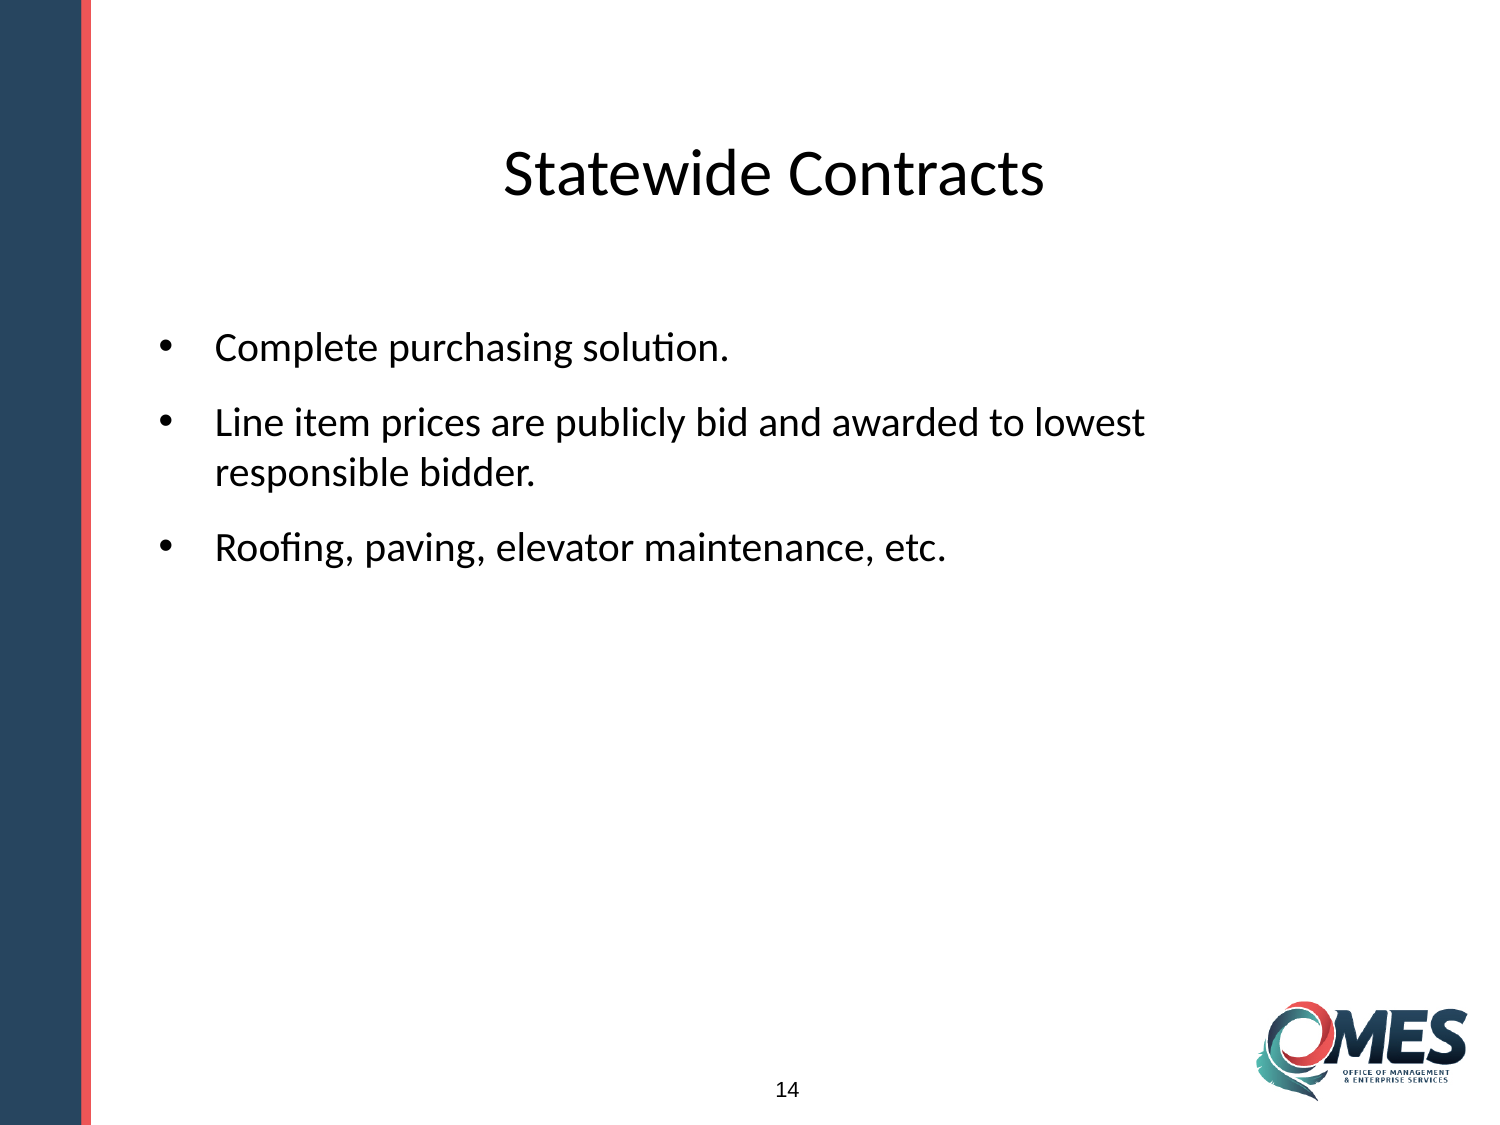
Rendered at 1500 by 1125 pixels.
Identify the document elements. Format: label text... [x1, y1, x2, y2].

picture [0, 0, 1500, 1125]
text_box Complete purchasing solution. Line item prices are publicly bid and awarded to lowest responsible bidder. Roofing, paving, elevator maintenance, etc. [143, 312, 1282, 578]
text_box Statewide Contracts [99, 75, 1450, 263]
slide_number 14 [612, 1065, 963, 1113]
